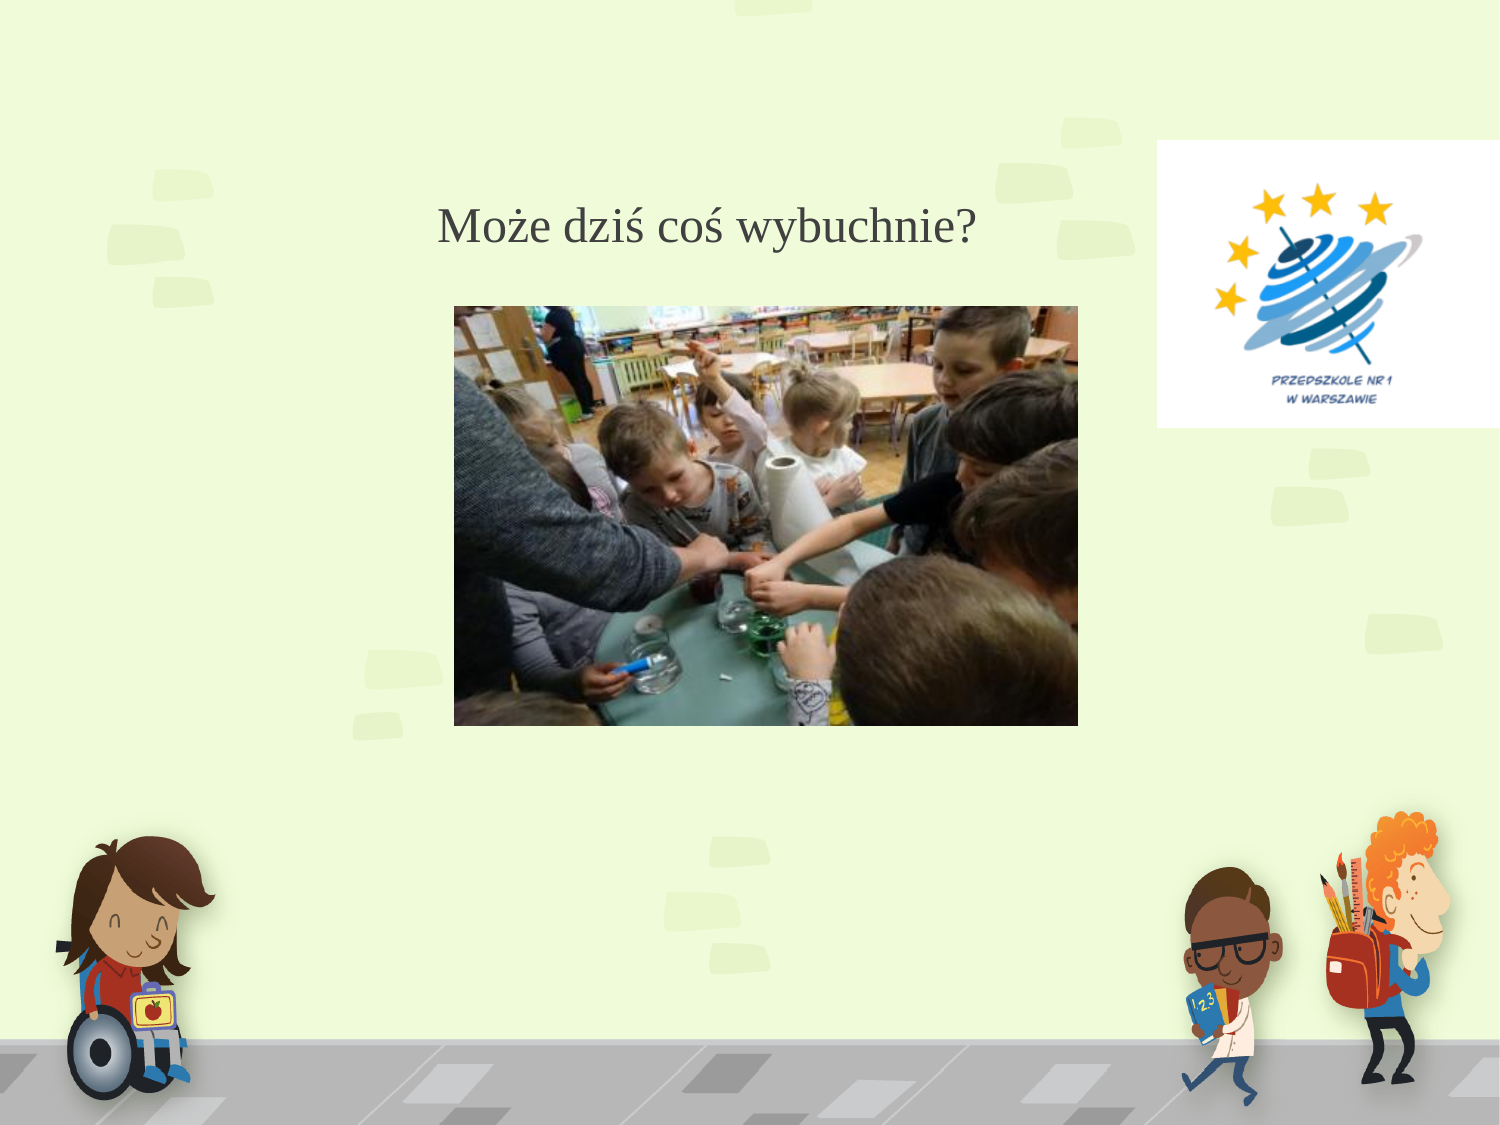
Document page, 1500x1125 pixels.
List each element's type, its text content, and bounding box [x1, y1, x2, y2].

title Może dziś coś wybuchnie? [103, 185, 1157, 262]
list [454, 306, 1078, 726]
picture [0, 0, 1500, 1125]
